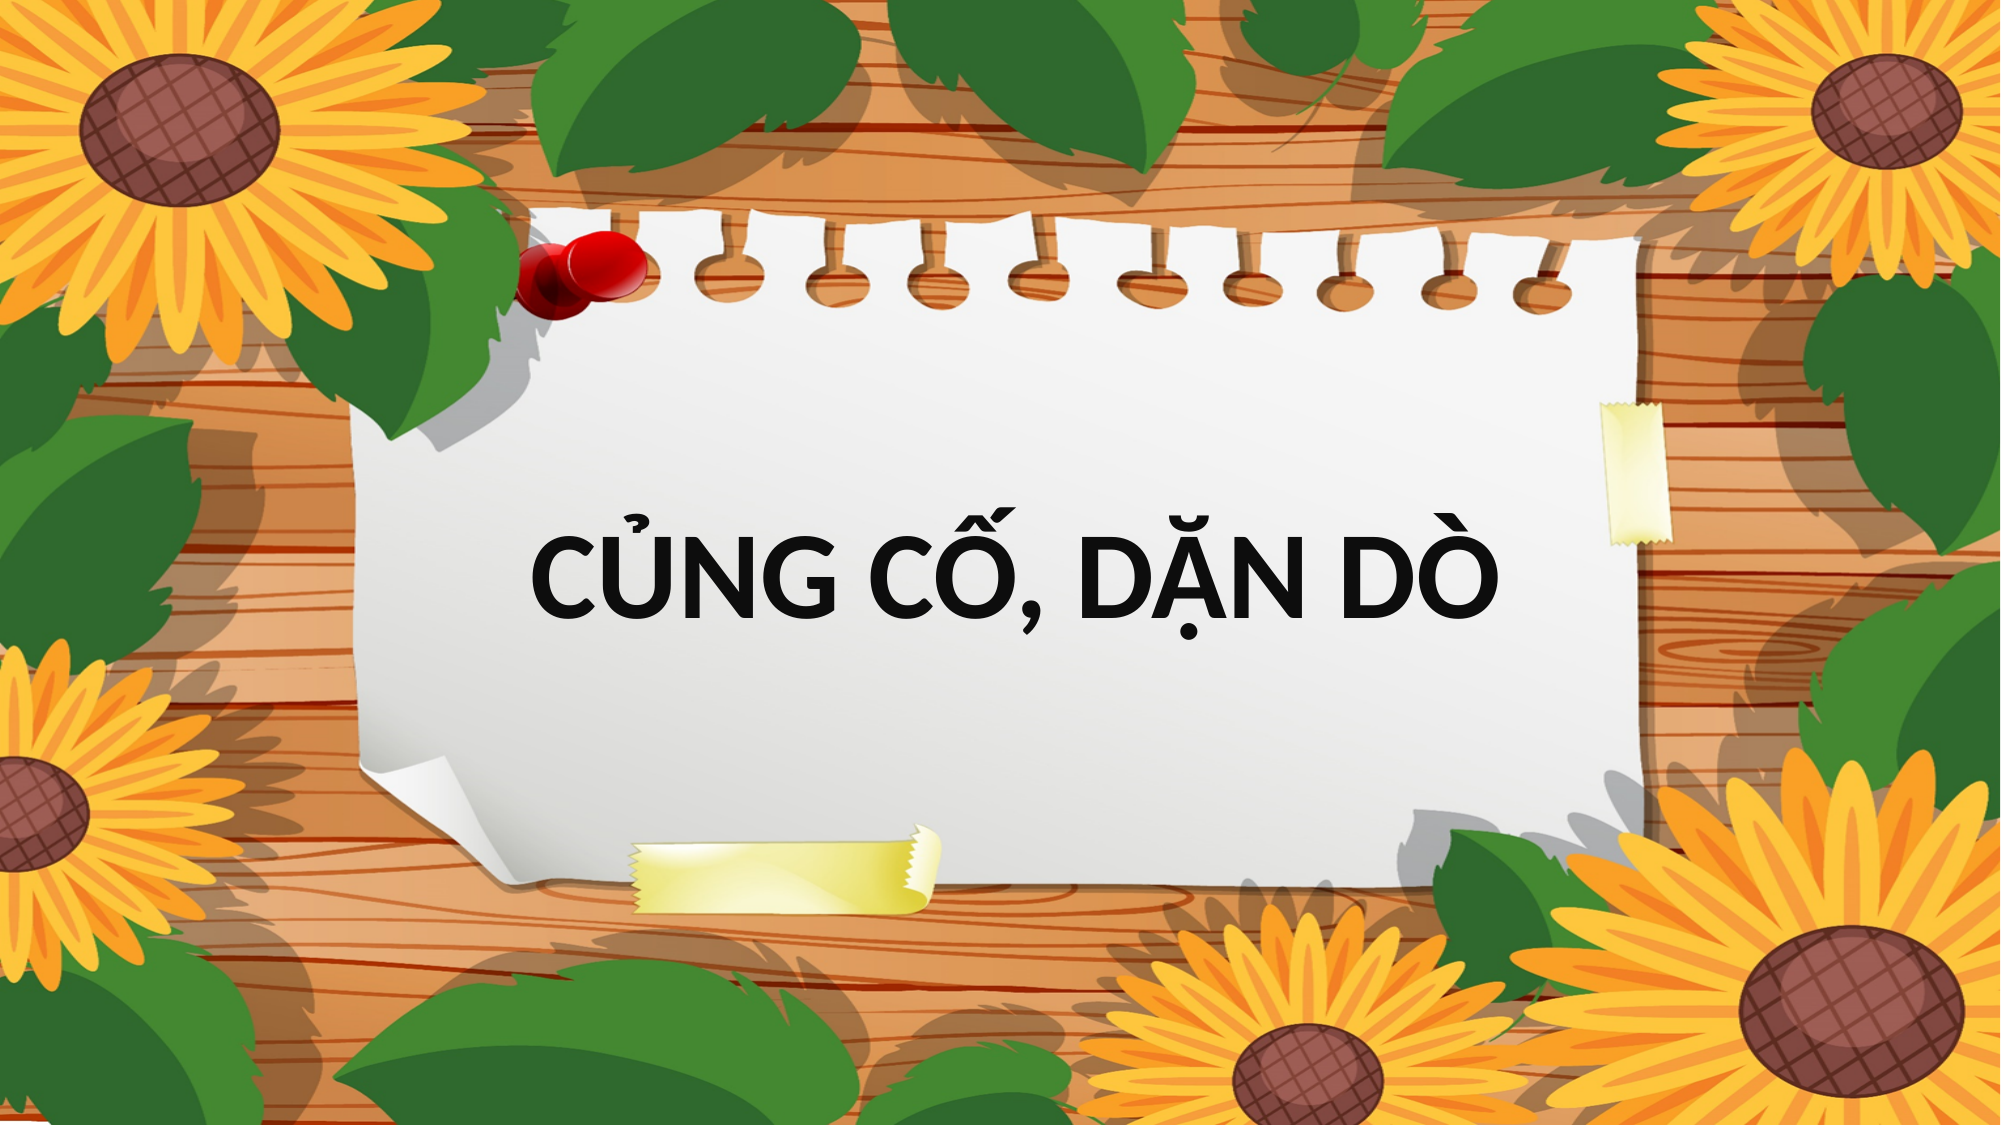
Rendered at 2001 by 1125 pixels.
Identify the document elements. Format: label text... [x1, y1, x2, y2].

picture [0, 0, 2001, 1125]
text_box CỦNG CỐ, DẶN DÒ [492, 485, 1540, 651]
